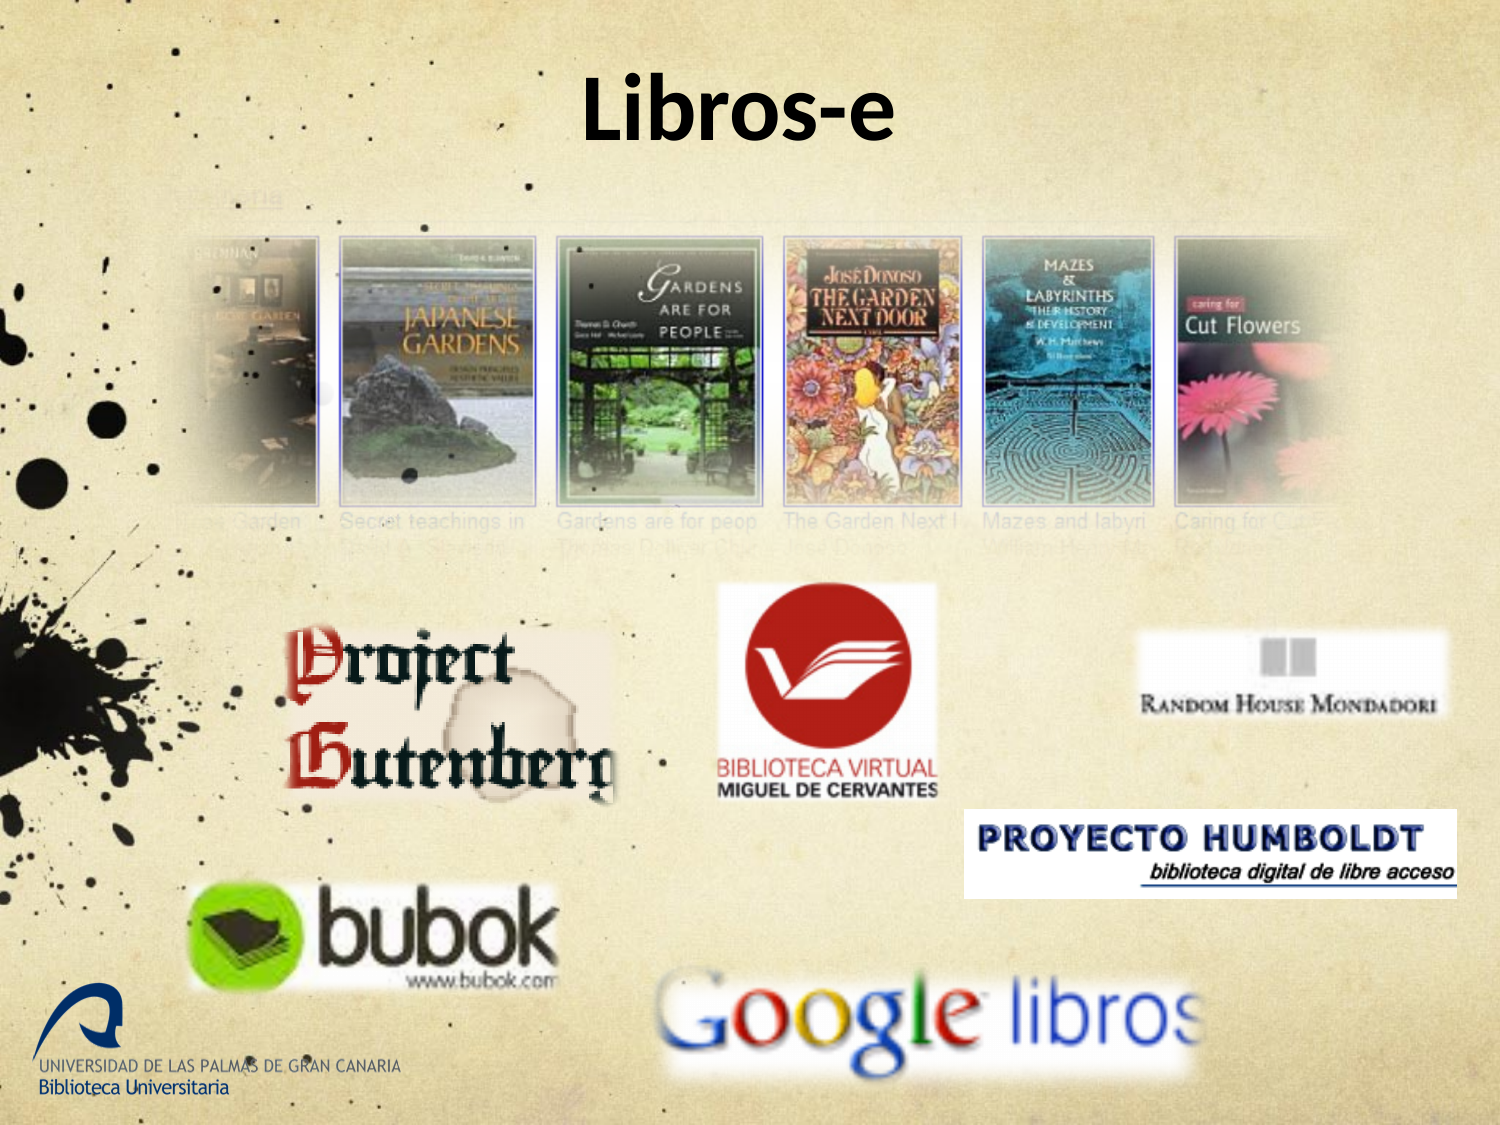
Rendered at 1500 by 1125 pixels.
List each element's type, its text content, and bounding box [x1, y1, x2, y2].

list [646, 961, 1211, 1098]
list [253, 619, 648, 811]
picture [0, 0, 1500, 1125]
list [617, 597, 1039, 806]
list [145, 164, 1372, 579]
title Libros-e [149, 37, 1350, 158]
